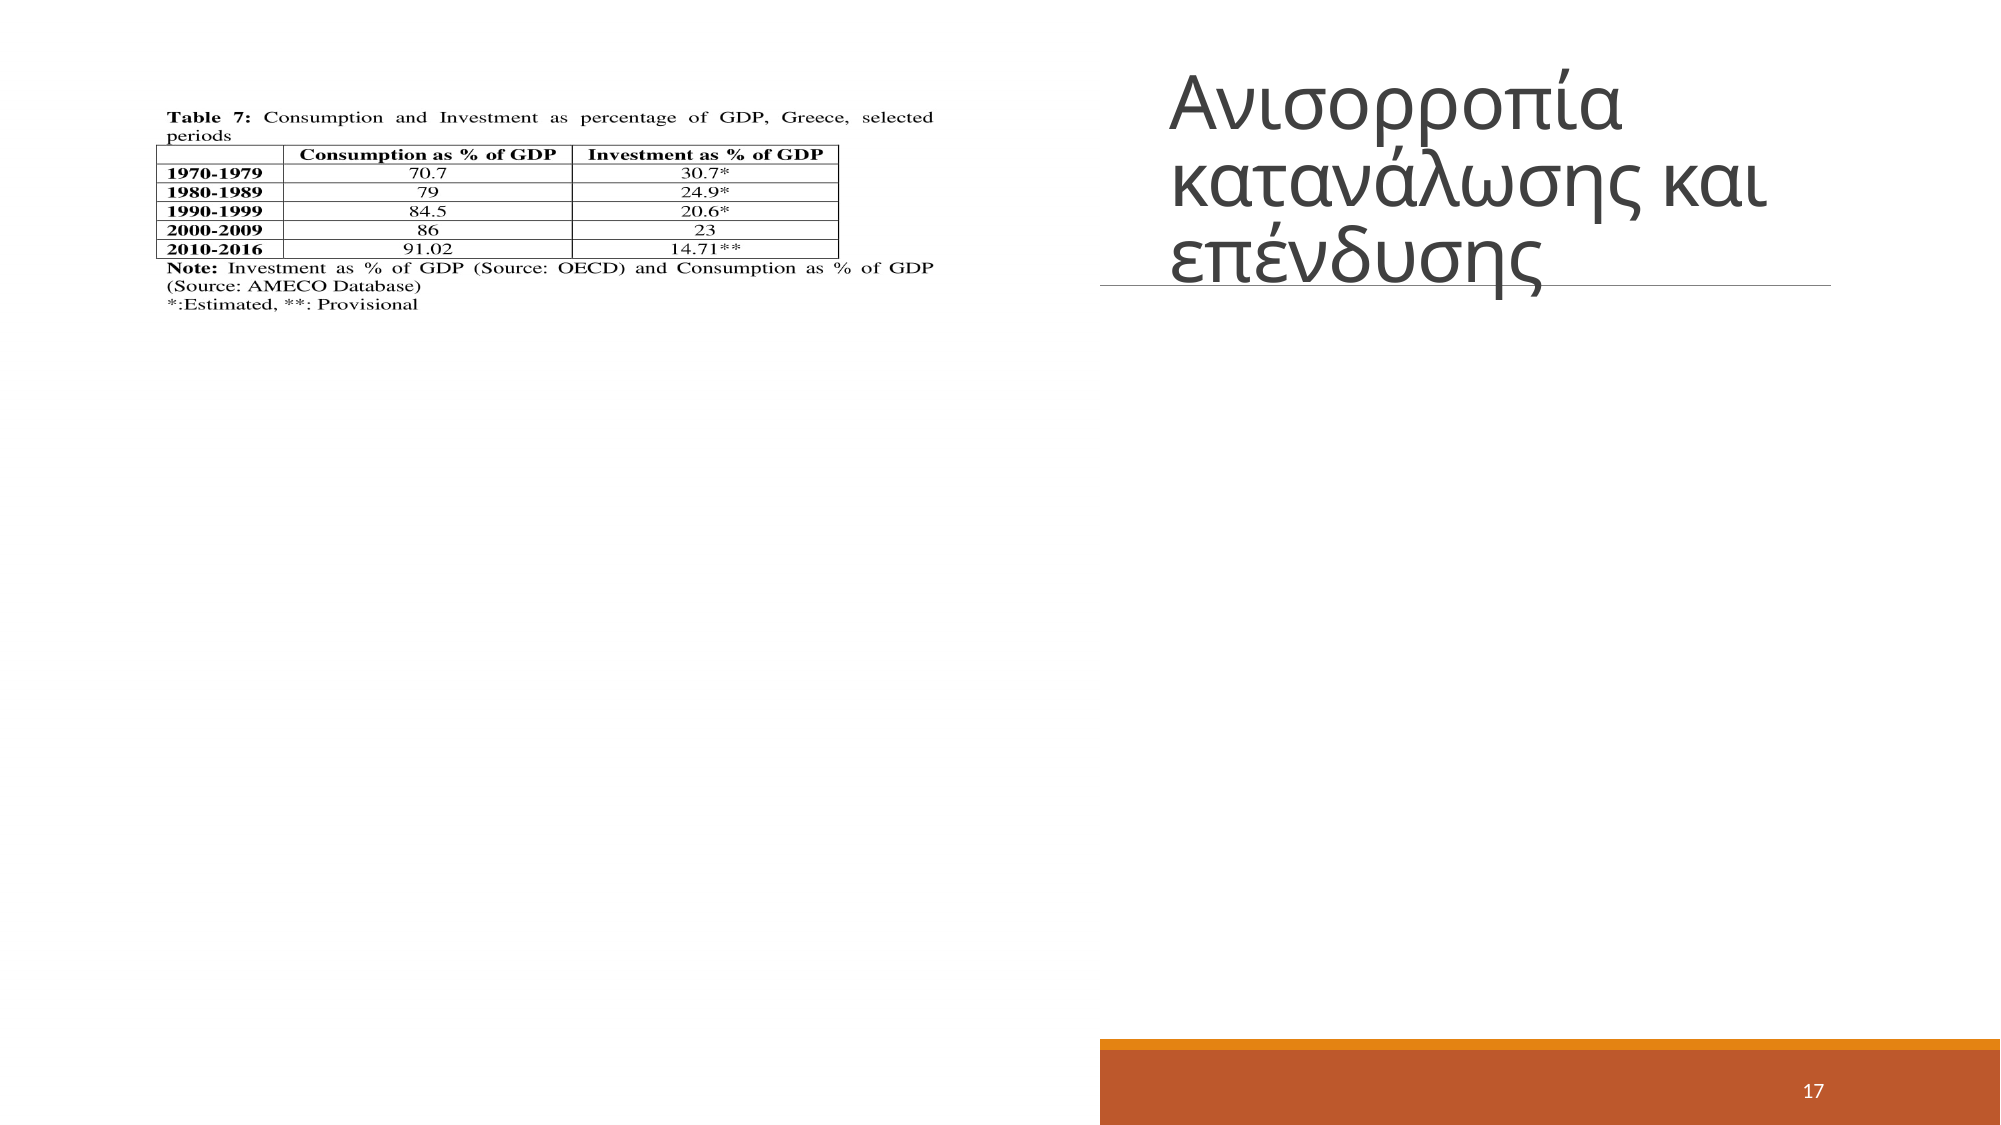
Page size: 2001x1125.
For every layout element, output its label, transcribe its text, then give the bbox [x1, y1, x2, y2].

title Ανισορροπία κατανάλωσης και επένδυσης [1154, 67, 1919, 306]
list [0, 12, 1100, 1125]
slide_number 17 [1624, 1059, 1840, 1120]
